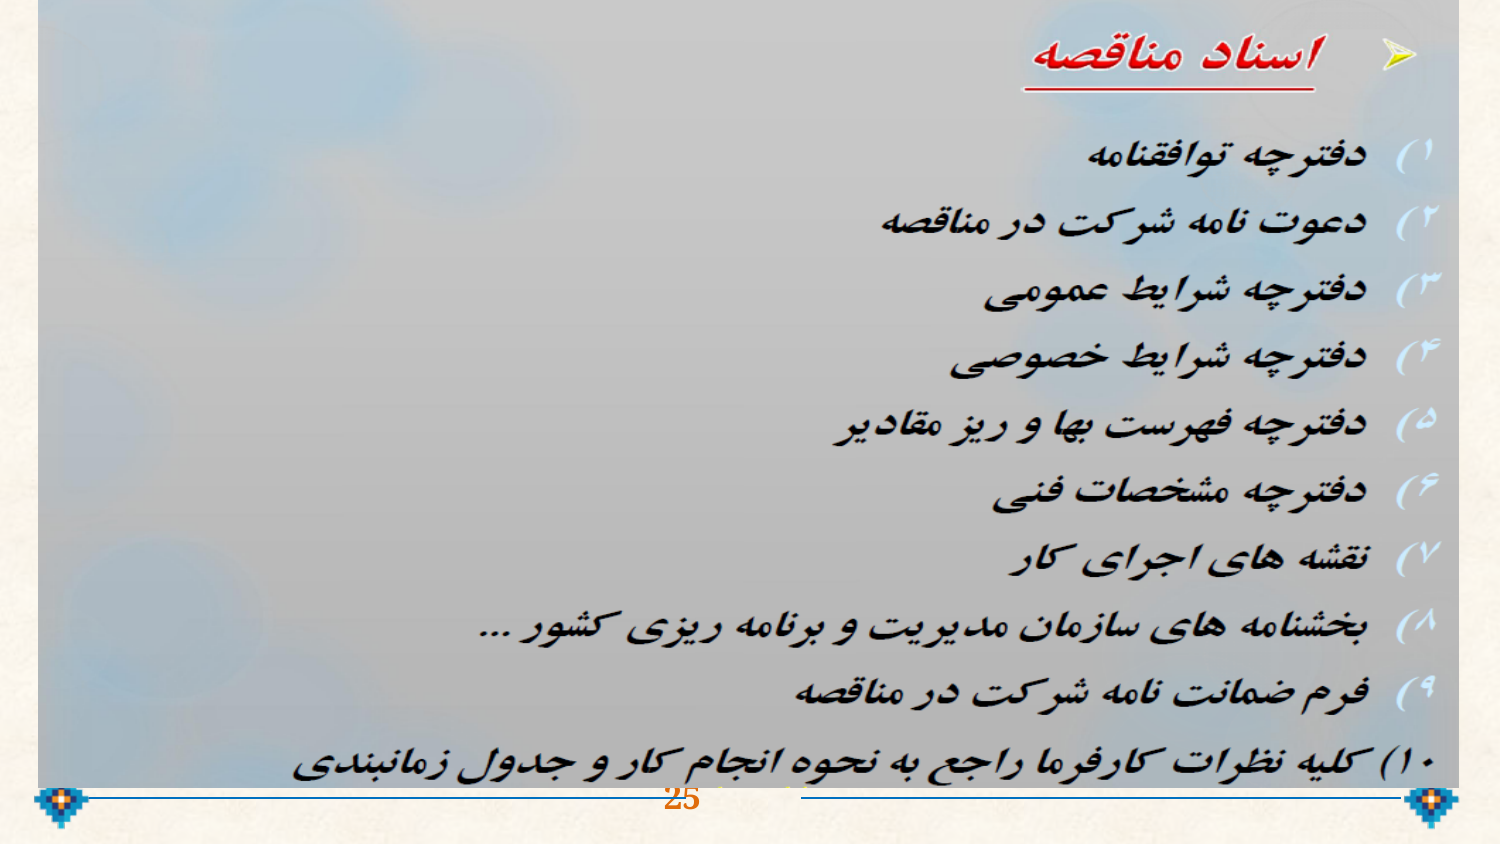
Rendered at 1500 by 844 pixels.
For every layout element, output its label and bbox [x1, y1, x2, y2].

picture [1400, 757, 1470, 840]
list [38, 0, 1459, 789]
picture [30, 757, 101, 840]
